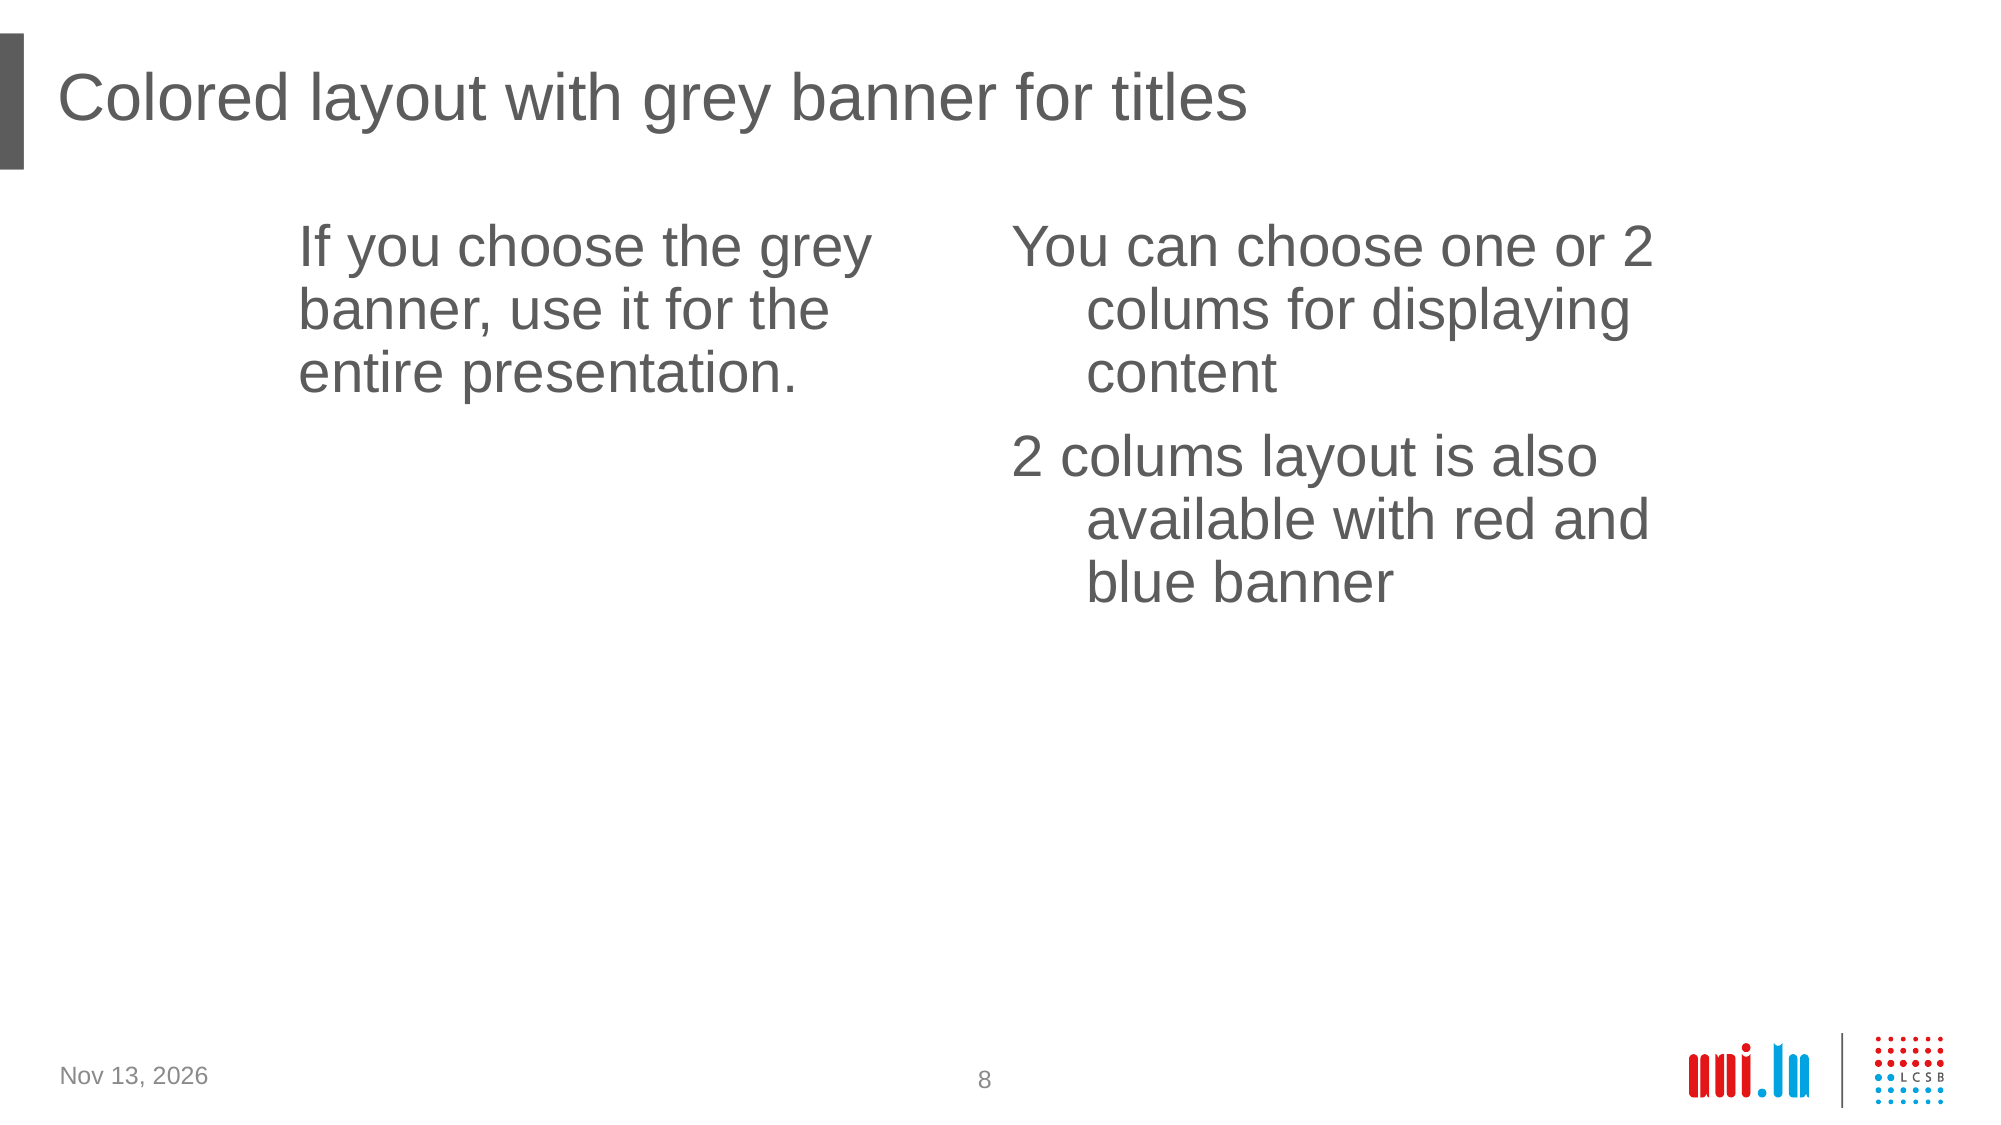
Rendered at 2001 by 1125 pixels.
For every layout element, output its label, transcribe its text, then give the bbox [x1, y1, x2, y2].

list If you choose the grey banner, use it for the entire presentation. [284, 208, 975, 1011]
slide_number 10-Nov-20 [44, 1052, 495, 1112]
slide_number 8 [938, 1055, 1032, 1107]
list You can choose one or 2 colums for displaying content 2 colums layout is also available with red and blue banner [996, 208, 1688, 1011]
picture [1689, 1033, 1944, 1108]
title Colored layout with grey banner for titles [42, 48, 1917, 150]
